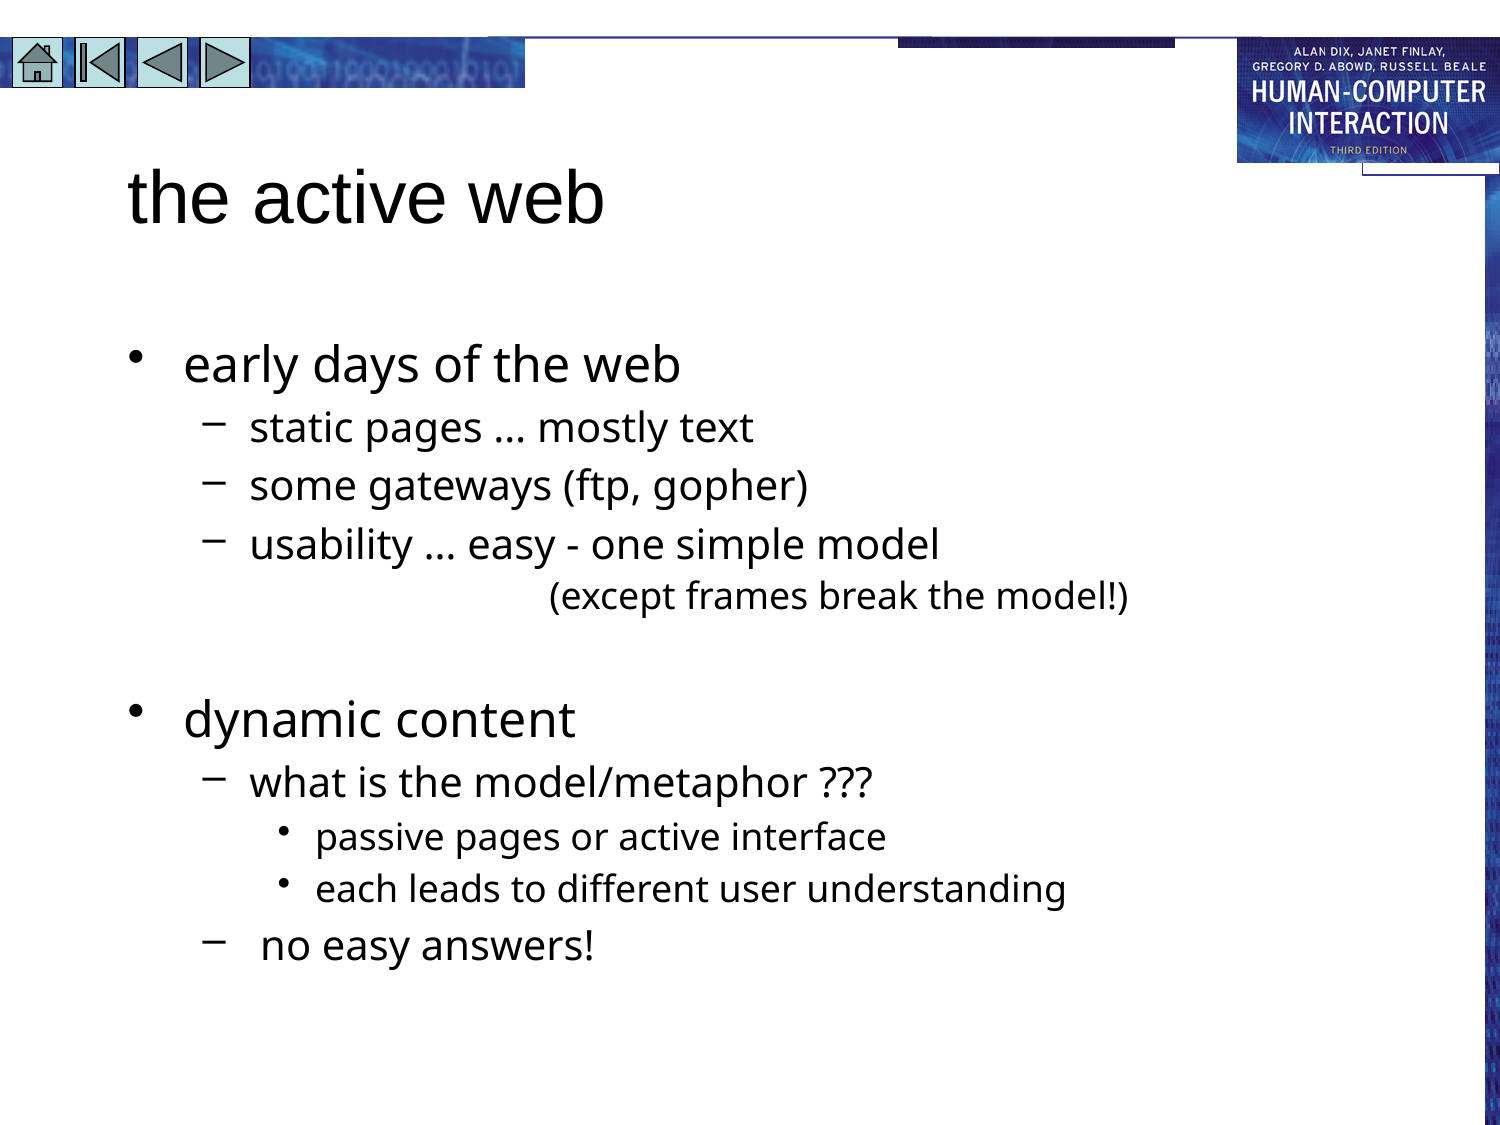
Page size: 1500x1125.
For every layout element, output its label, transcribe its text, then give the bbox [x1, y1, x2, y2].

picture [63, 37, 74, 88]
picture [188, 37, 199, 88]
picture [251, 37, 525, 88]
picture [1485, 176, 1500, 1125]
picture [126, 37, 137, 88]
title the active web [112, 99, 1238, 288]
picture [1237, 37, 1500, 163]
list early days of the web static pages … mostly text some gateways (ftp, gopher) usability … easy - one simple model (except frames break the model!) dynamic content what is the model/metaphor ??? passive pages or active interface each leads to different user understanding no easy answers! [112, 324, 1388, 1000]
picture [898, 37, 1175, 48]
picture [0, 37, 12, 88]
